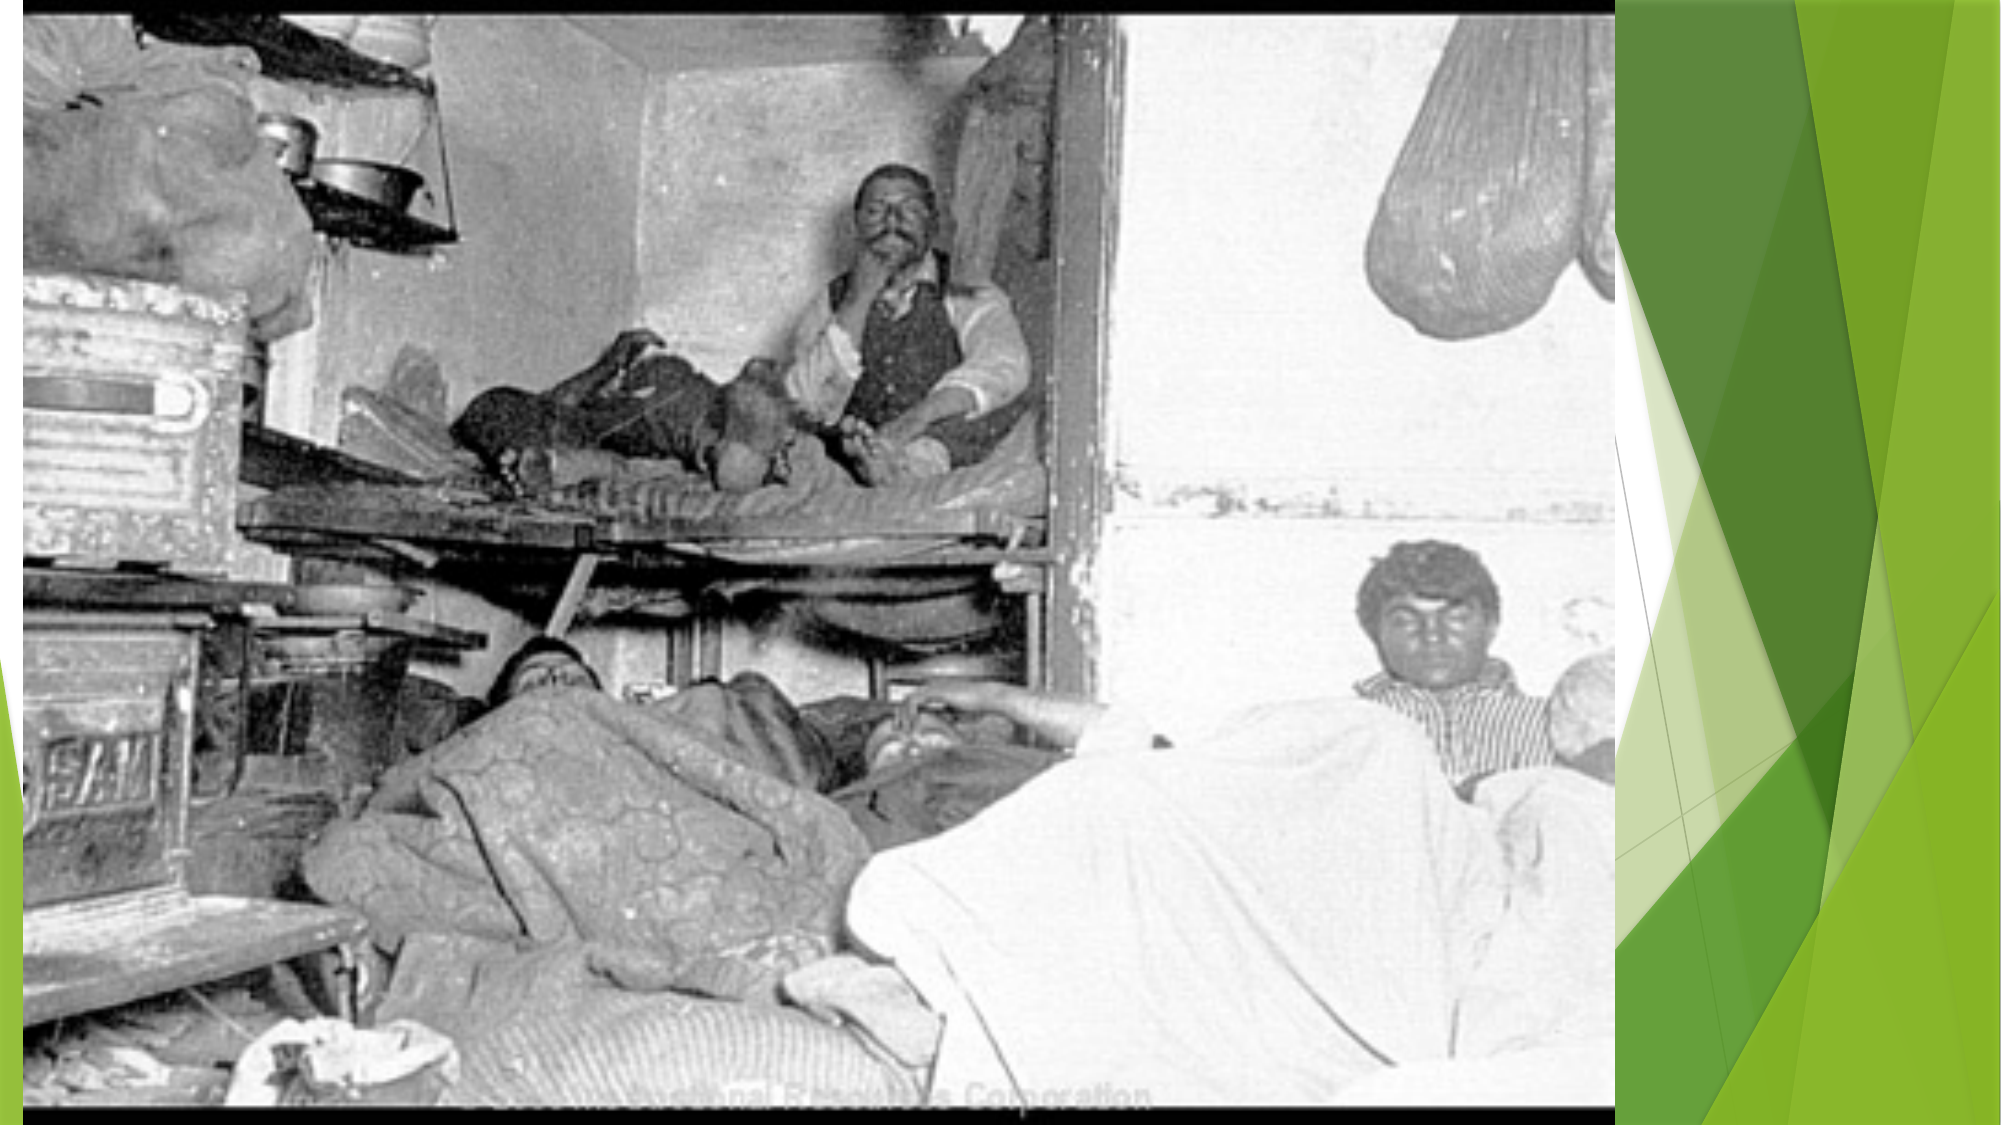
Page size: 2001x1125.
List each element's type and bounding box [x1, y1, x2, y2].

picture [22, 0, 1616, 1125]
